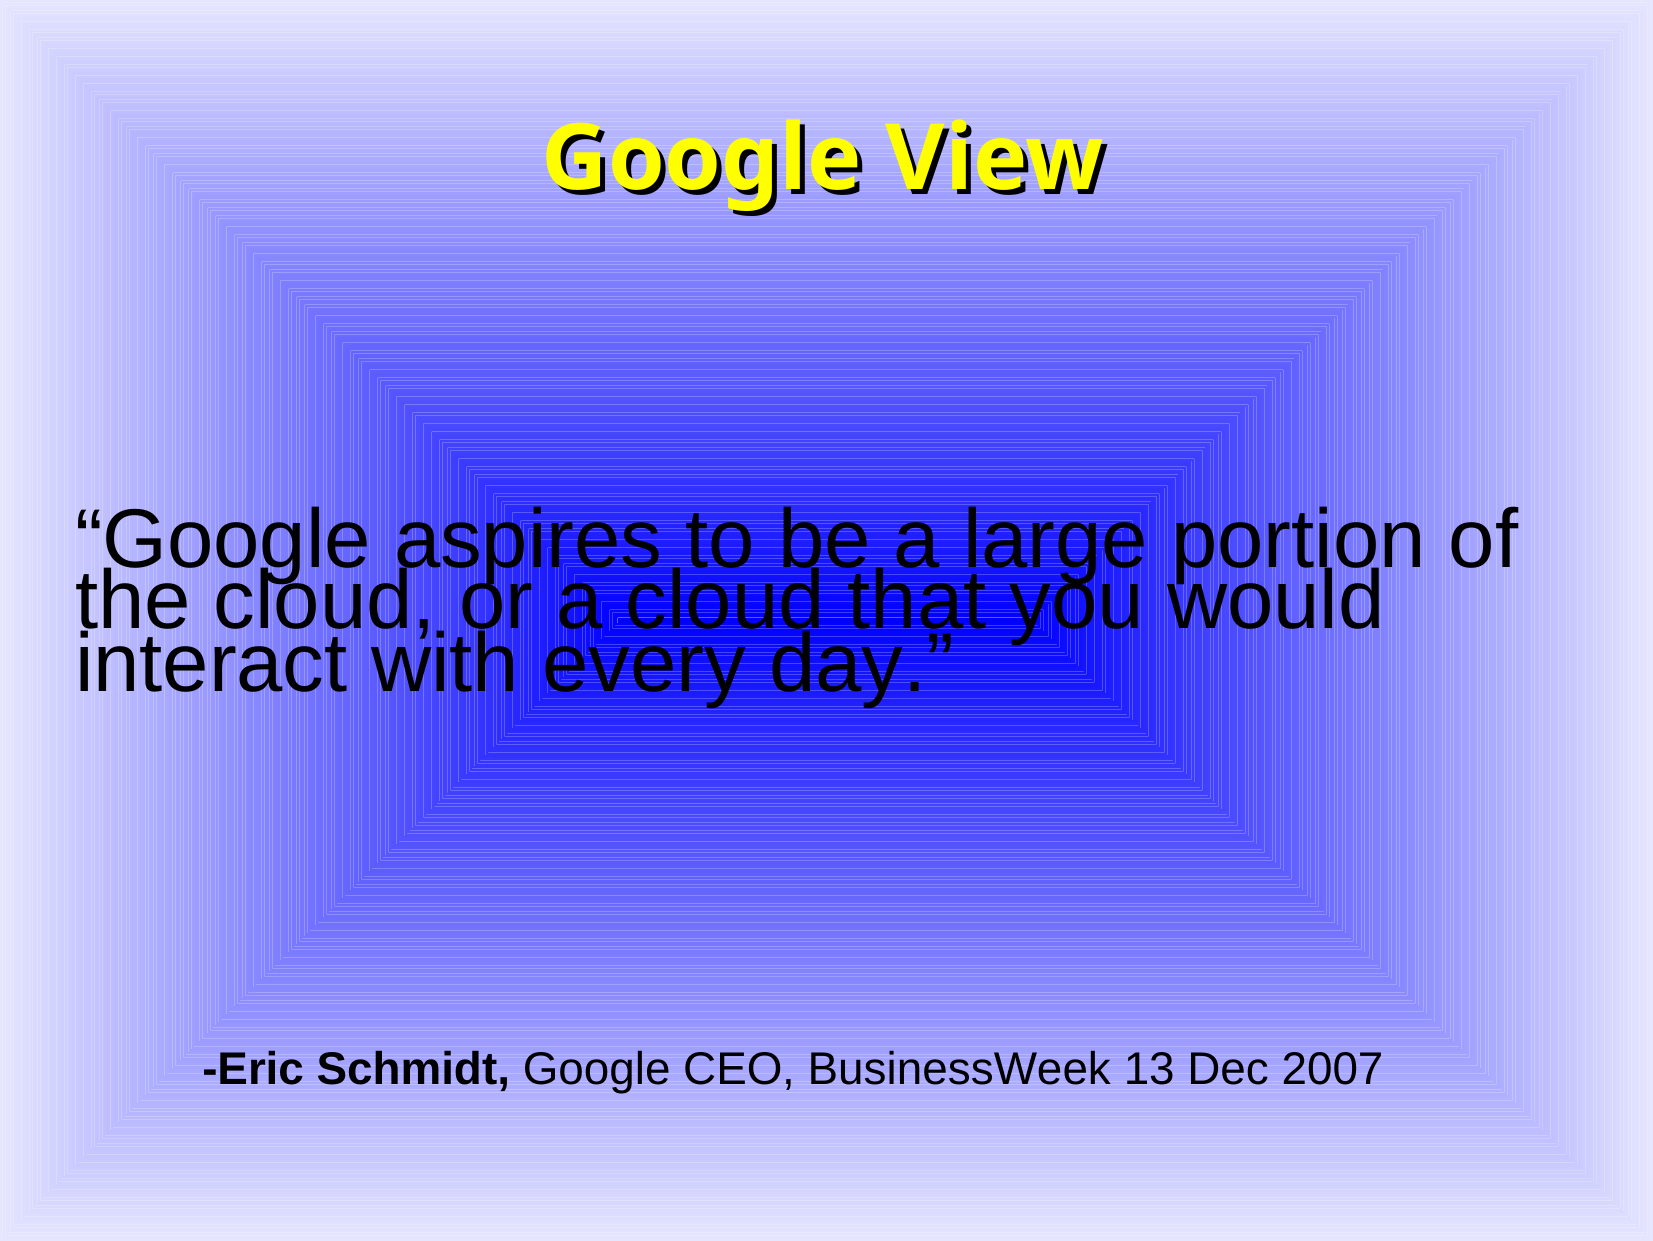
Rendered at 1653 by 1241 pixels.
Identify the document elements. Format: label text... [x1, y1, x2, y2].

title Google View [82, 37, 1564, 225]
text_box “Google aspires to be a large portion of the cloud, or a cloud that you would interact with every day.” [75, 209, 1562, 1012]
text_box -Eric Schmidt, Google CEO, BusinessWeek 13 Dec 2007 [187, 1049, 1425, 1118]
